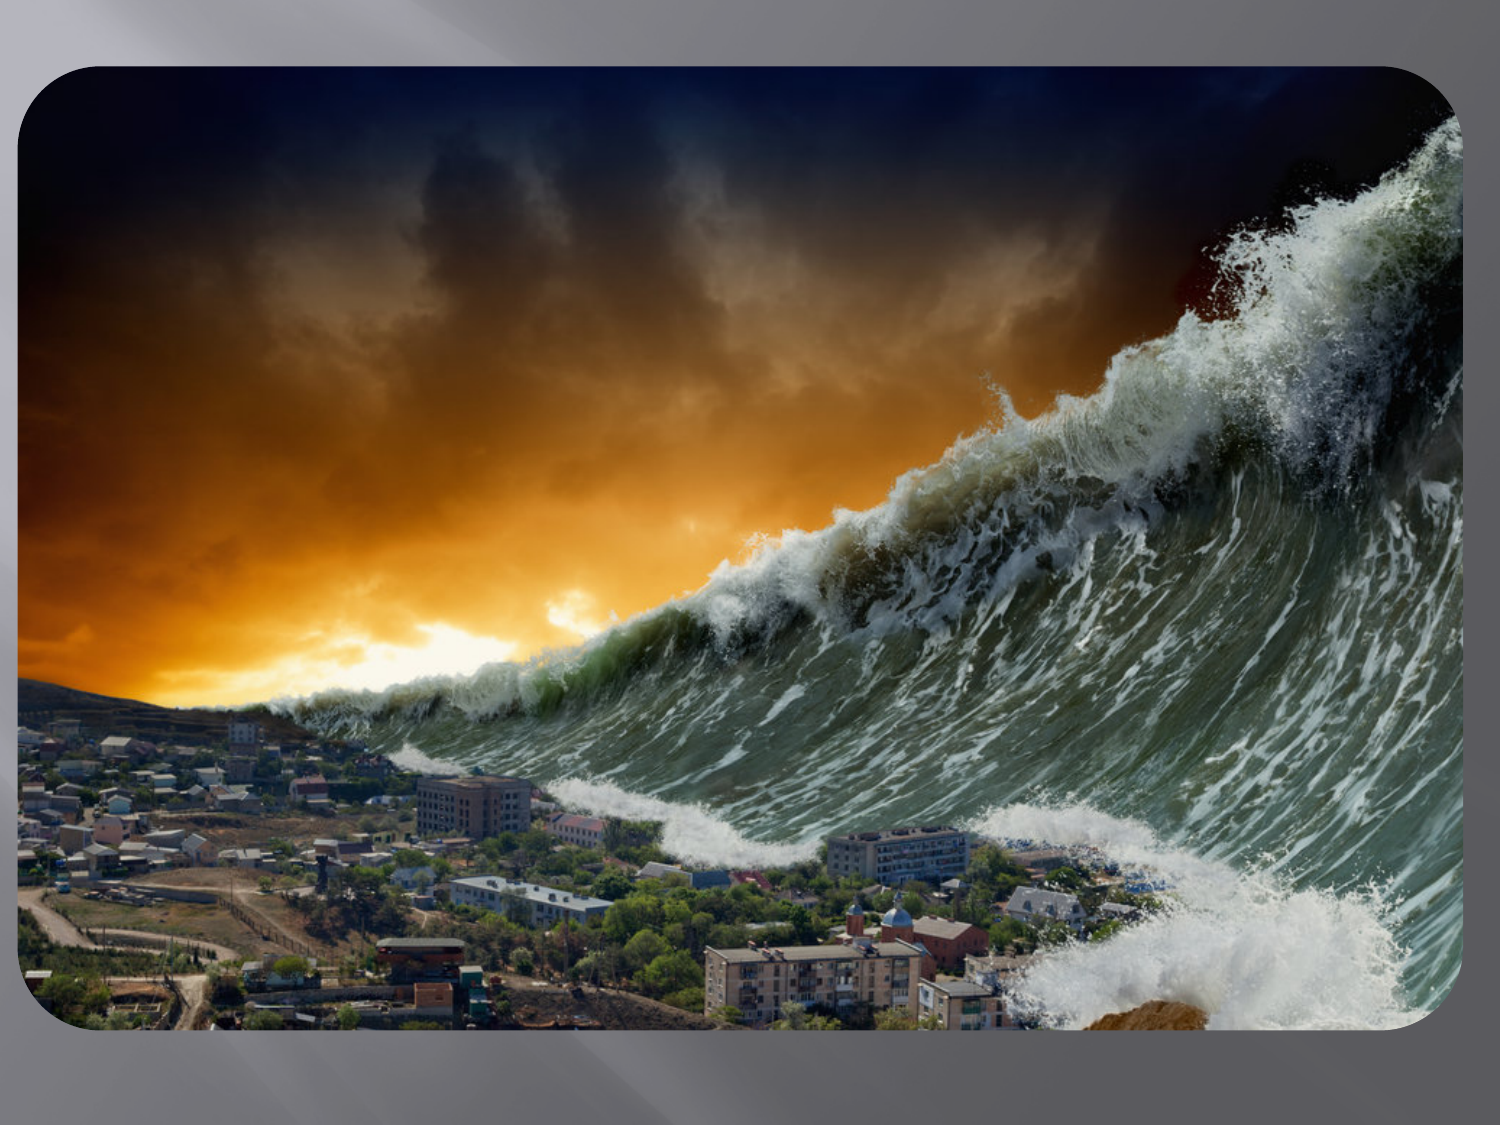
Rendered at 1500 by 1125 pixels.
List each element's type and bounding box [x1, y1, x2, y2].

picture [17, 66, 1464, 1031]
